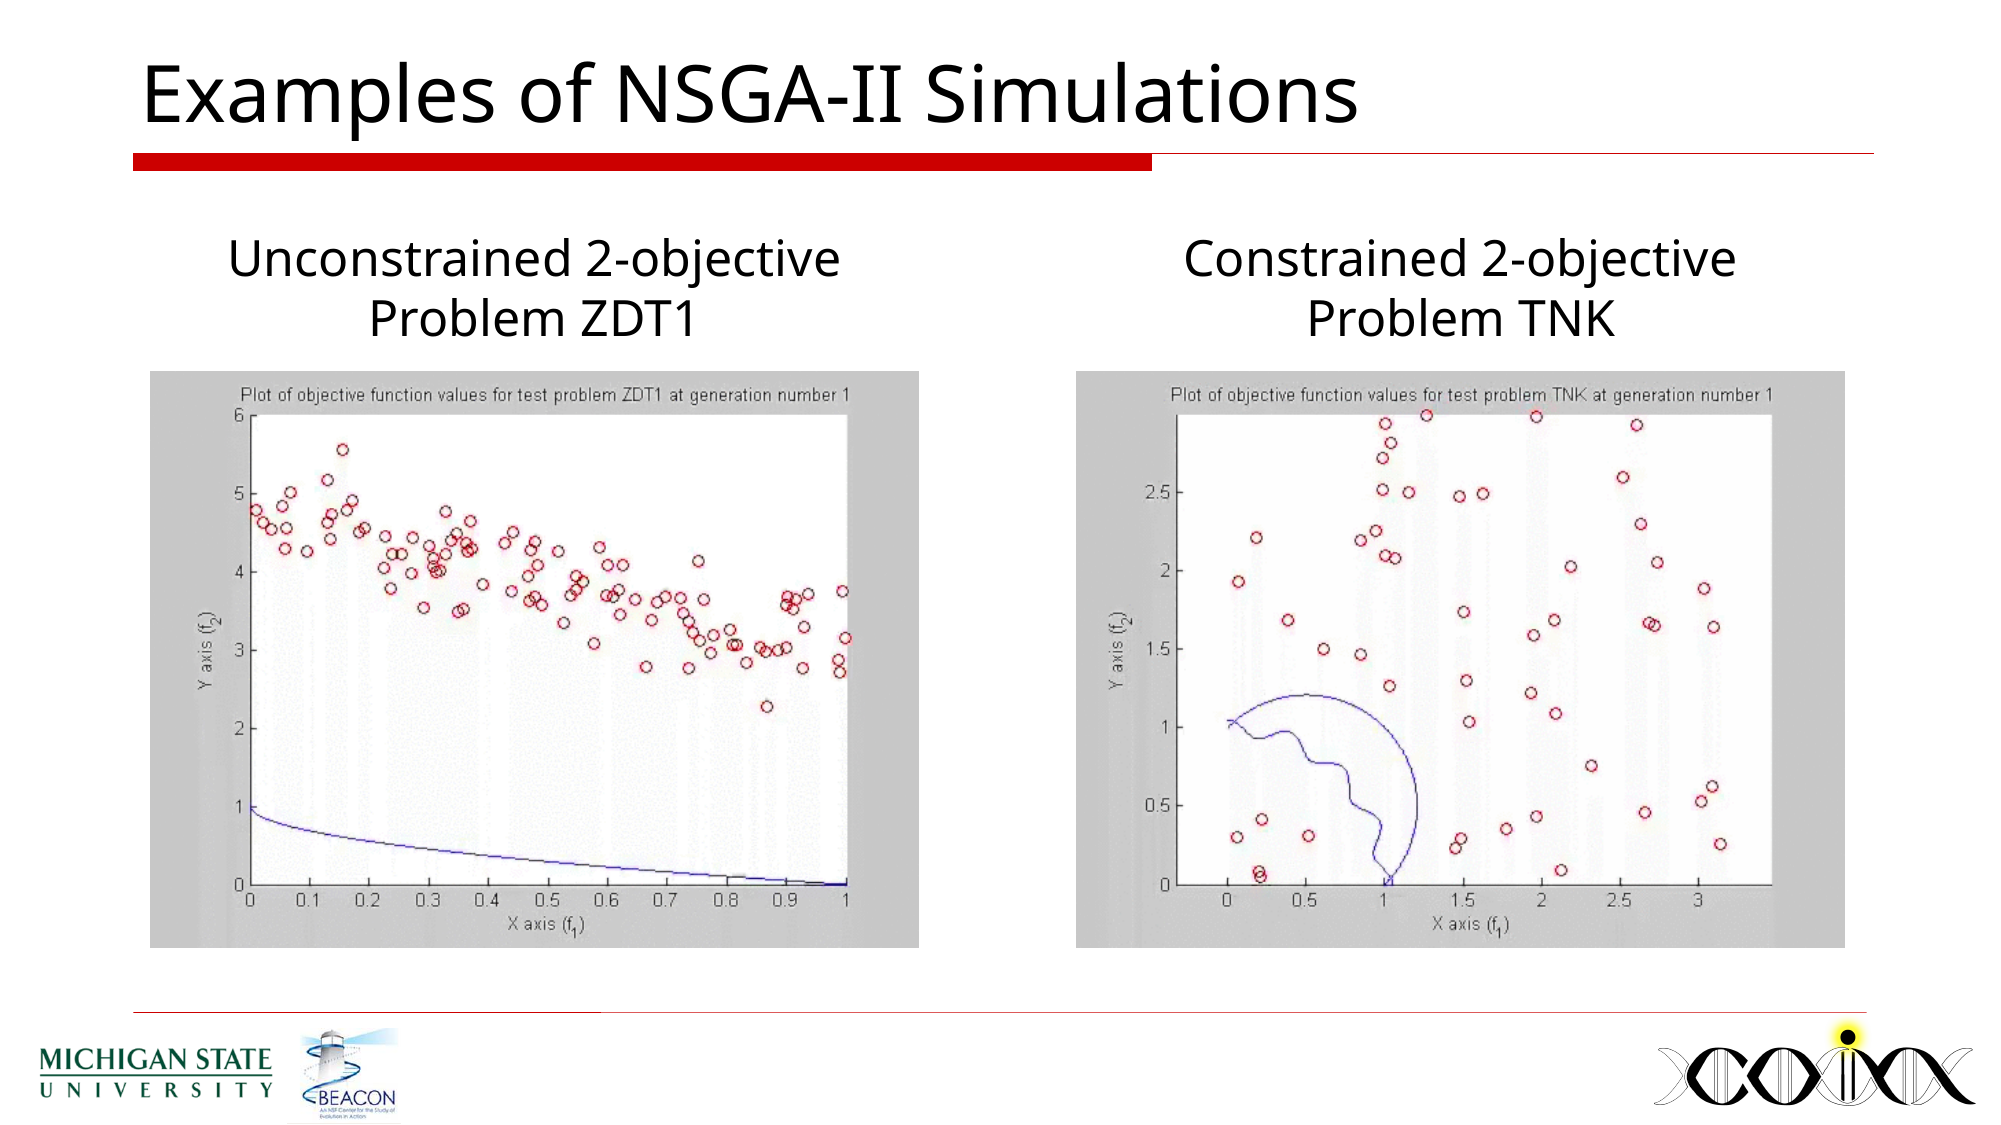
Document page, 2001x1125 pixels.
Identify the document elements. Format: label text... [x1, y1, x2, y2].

picture [287, 1028, 401, 1124]
picture [29, 1029, 284, 1117]
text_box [1076, 219, 1846, 949]
picture [1654, 1013, 1976, 1106]
title Examples of NSGA-II Simulations [125, 0, 1876, 146]
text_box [150, 219, 919, 949]
